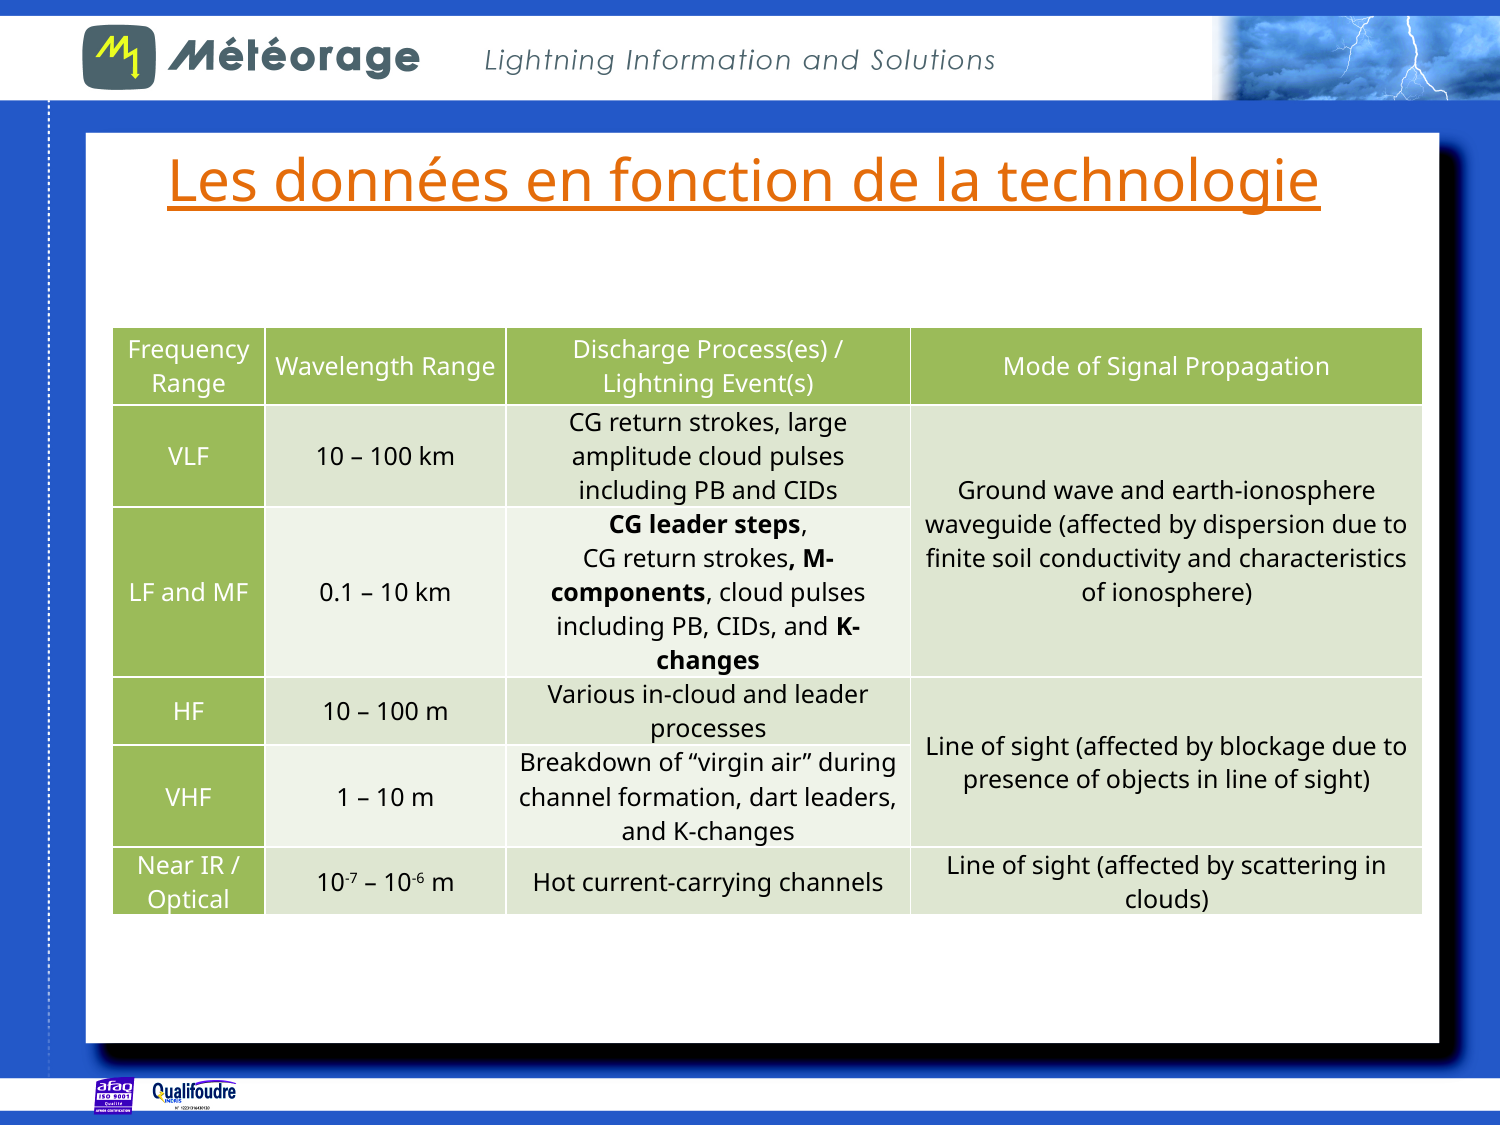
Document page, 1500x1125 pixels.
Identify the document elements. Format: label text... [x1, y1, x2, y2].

table_cell Ground wave and earth-ionosphere waveguide (affected by dispersion due to finite soil conductivity and characteristics of ionosphere) [911, 406, 1422, 676]
title Les données en fonction de la technologie [88, 137, 1400, 220]
table_header Wavelength Range [266, 328, 505, 404]
table_cell 10 – 100 m [266, 678, 505, 744]
table_cell CG return strokes, large amplitude cloud pulses including PB and CIDs [507, 406, 910, 506]
table_cell Line of sight (affected by blockage due to presence of objects in line of sight) [911, 678, 1422, 846]
table_cell 1 – 10 m [266, 746, 505, 846]
table_header Frequency Range [113, 328, 264, 404]
table_cell Near IR / Optical [113, 848, 264, 914]
table_cell Line of sight (affected by scattering in clouds) [911, 848, 1422, 914]
table_cell 10 – 100 km [266, 406, 505, 506]
table_cell Hot current-carrying channels [507, 848, 910, 914]
table_cell Breakdown of “virgin air” during channel formation, dart leaders, and K-changes [507, 746, 910, 846]
table_cell VHF [113, 746, 264, 846]
table_cell HF [113, 678, 264, 744]
table_cell CG leader steps, CG return strokes, M-components, cloud pulses including PB, CIDs, and K-changes [507, 508, 910, 676]
picture [0, 0, 1500, 1125]
table_header Discharge Process(es) / Lightning Event(s) [507, 328, 910, 404]
table_cell LF and MF [113, 508, 264, 676]
table_cell 10-7 – 10-6 m [266, 848, 505, 914]
table_cell VLF [113, 406, 264, 506]
table_cell 0.1 – 10 km [266, 508, 505, 676]
table_cell Various in-cloud and leader processes [507, 678, 910, 744]
table_header Mode of Signal Propagation [911, 328, 1422, 404]
